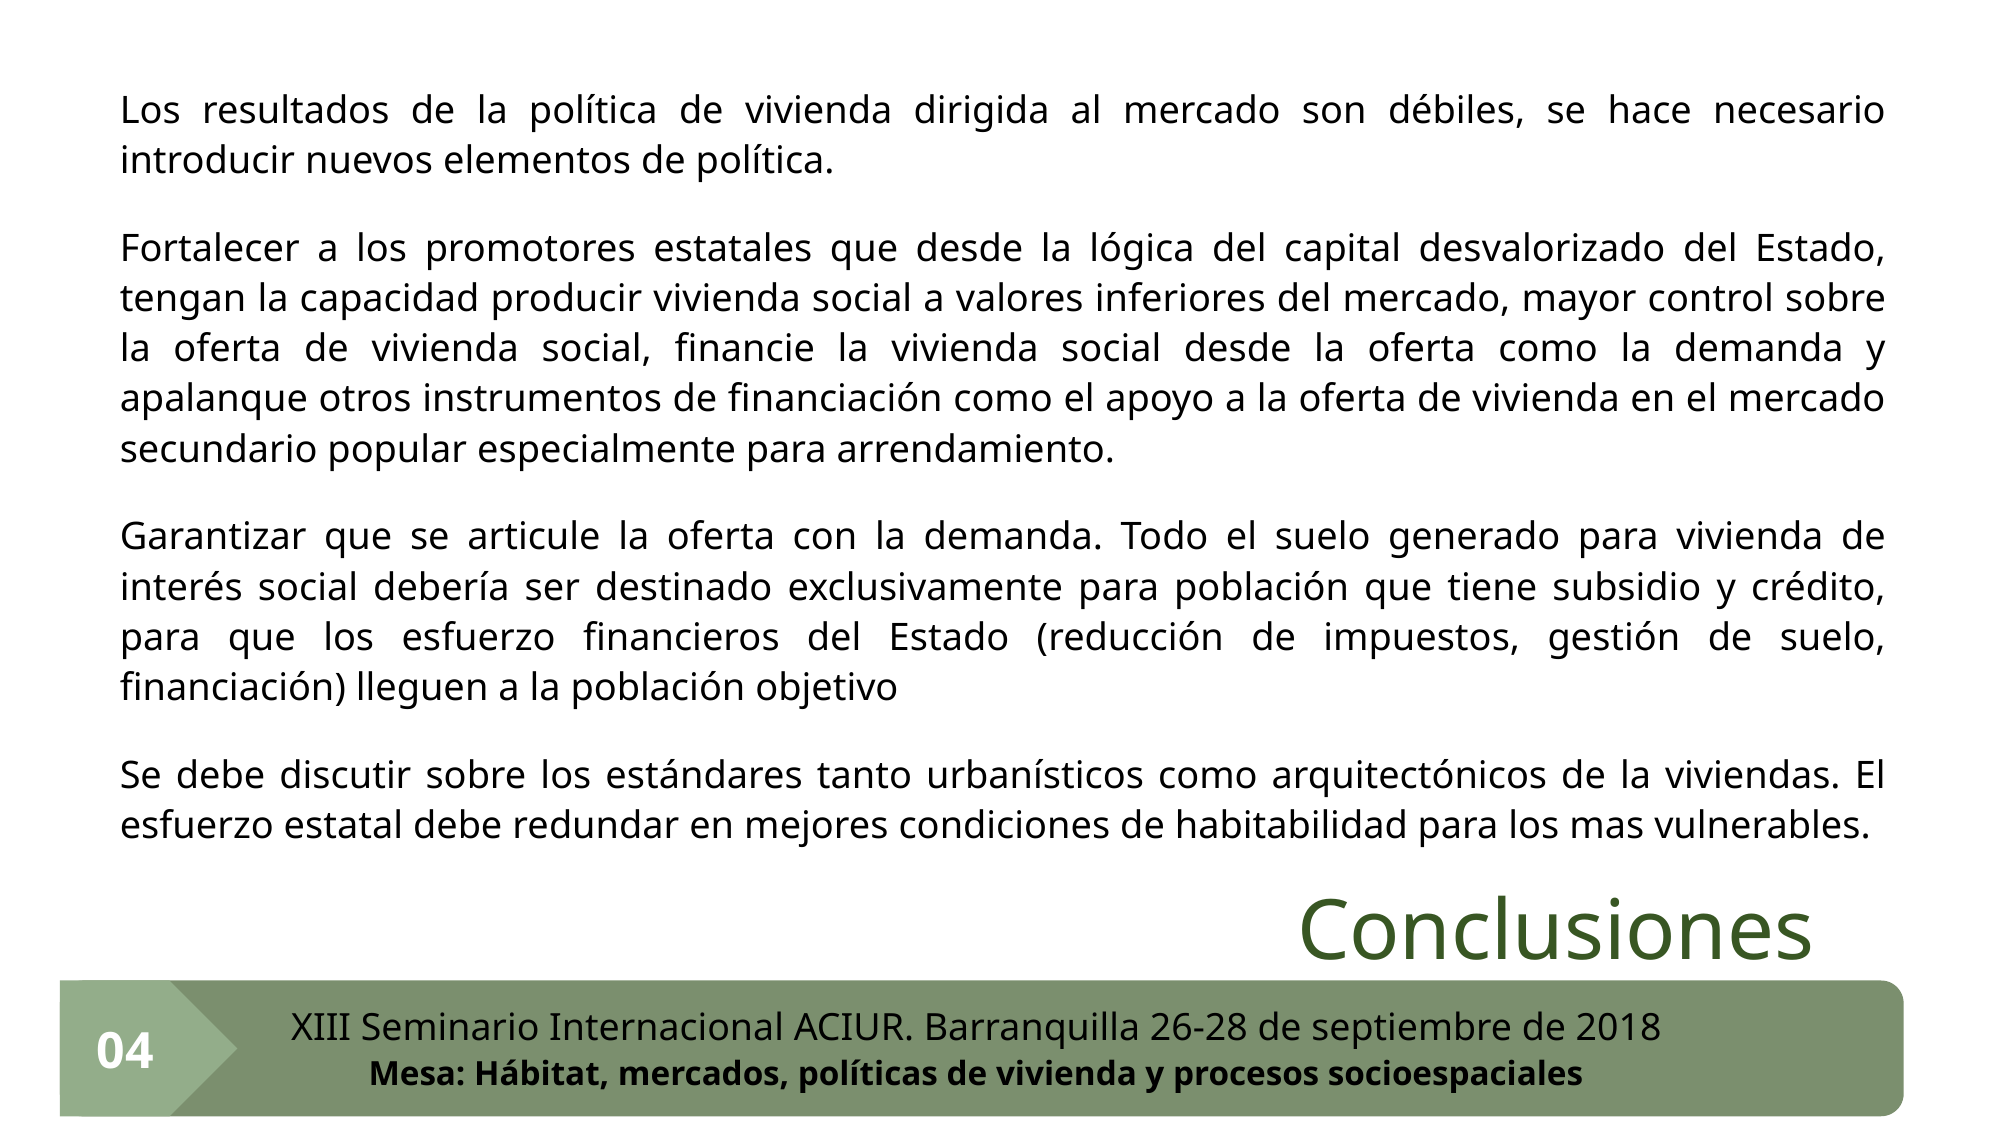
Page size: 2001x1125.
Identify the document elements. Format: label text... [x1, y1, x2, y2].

title Conclusiones [104, 911, 1830, 978]
text_box 04 [64, 1011, 186, 1086]
list Los resultados de la política de vivienda dirigida al mercado son débiles, se hace necesario introducir nuevos elementos de política. Fortalecer a los promotores estatales que desde la lógica del capital desvalorizado del Estado, tengan la capacidad producir vivienda social a valores inferiores del mercado, mayor control sobre la oferta de vivienda social, financie la vivienda social desde la oferta como la demanda y apalanque otros instrumentos de financiación como el apoyo a la oferta de vivienda en el mercado secundario popular especialmente para arrendamiento. Garantizar que se articule la oferta con la demanda. Todo el suelo generado para vivienda de interés social debería ser destinado exclusivamente para población que tiene subsidio y crédito, para que los esfuerzo financieros del Estado (reducción de impuestos, gestión de suelo, financiación) lleguen a la población objetivo Se debe discutir sobre los estándares tanto urbanísticos como arquitectónicos de la viviendas. El esfuerzo estatal debe redundar en mejores condiciones de habitabilidad para los mas vulnerables. [104, 73, 1903, 911]
